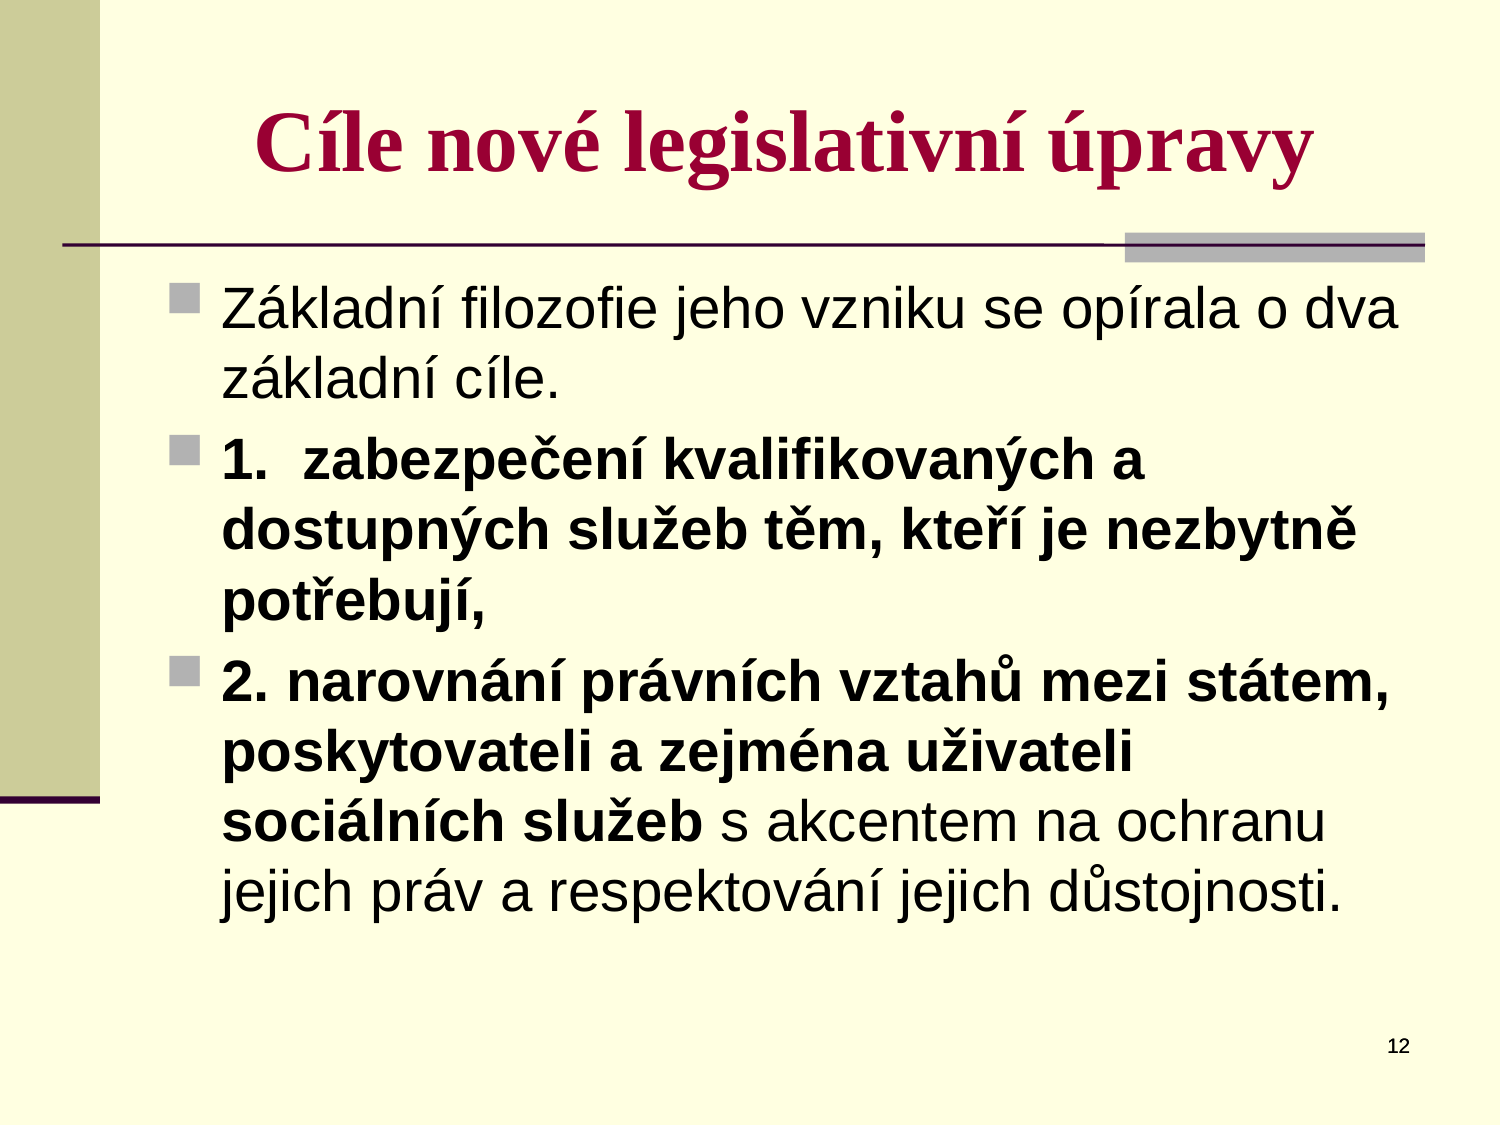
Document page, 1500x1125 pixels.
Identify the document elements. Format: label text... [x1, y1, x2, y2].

list Základní filozofie jeho vzniku se opírala o dva základní cíle. 1. zabezpečení kvalifikovaných a dostupných služeb těm, kteří je nezbytně potřebují, 2. narovnání právních vztahů mezi státem, poskytovateli a zejména uživateli sociálních služeb s akcentem na ochranu jejich práv a respektování jejich důstojnosti. [150, 262, 1425, 1006]
title Cíle nové legislativní úpravy [147, 42, 1423, 231]
text_box 12 [1112, 1024, 1425, 1100]
